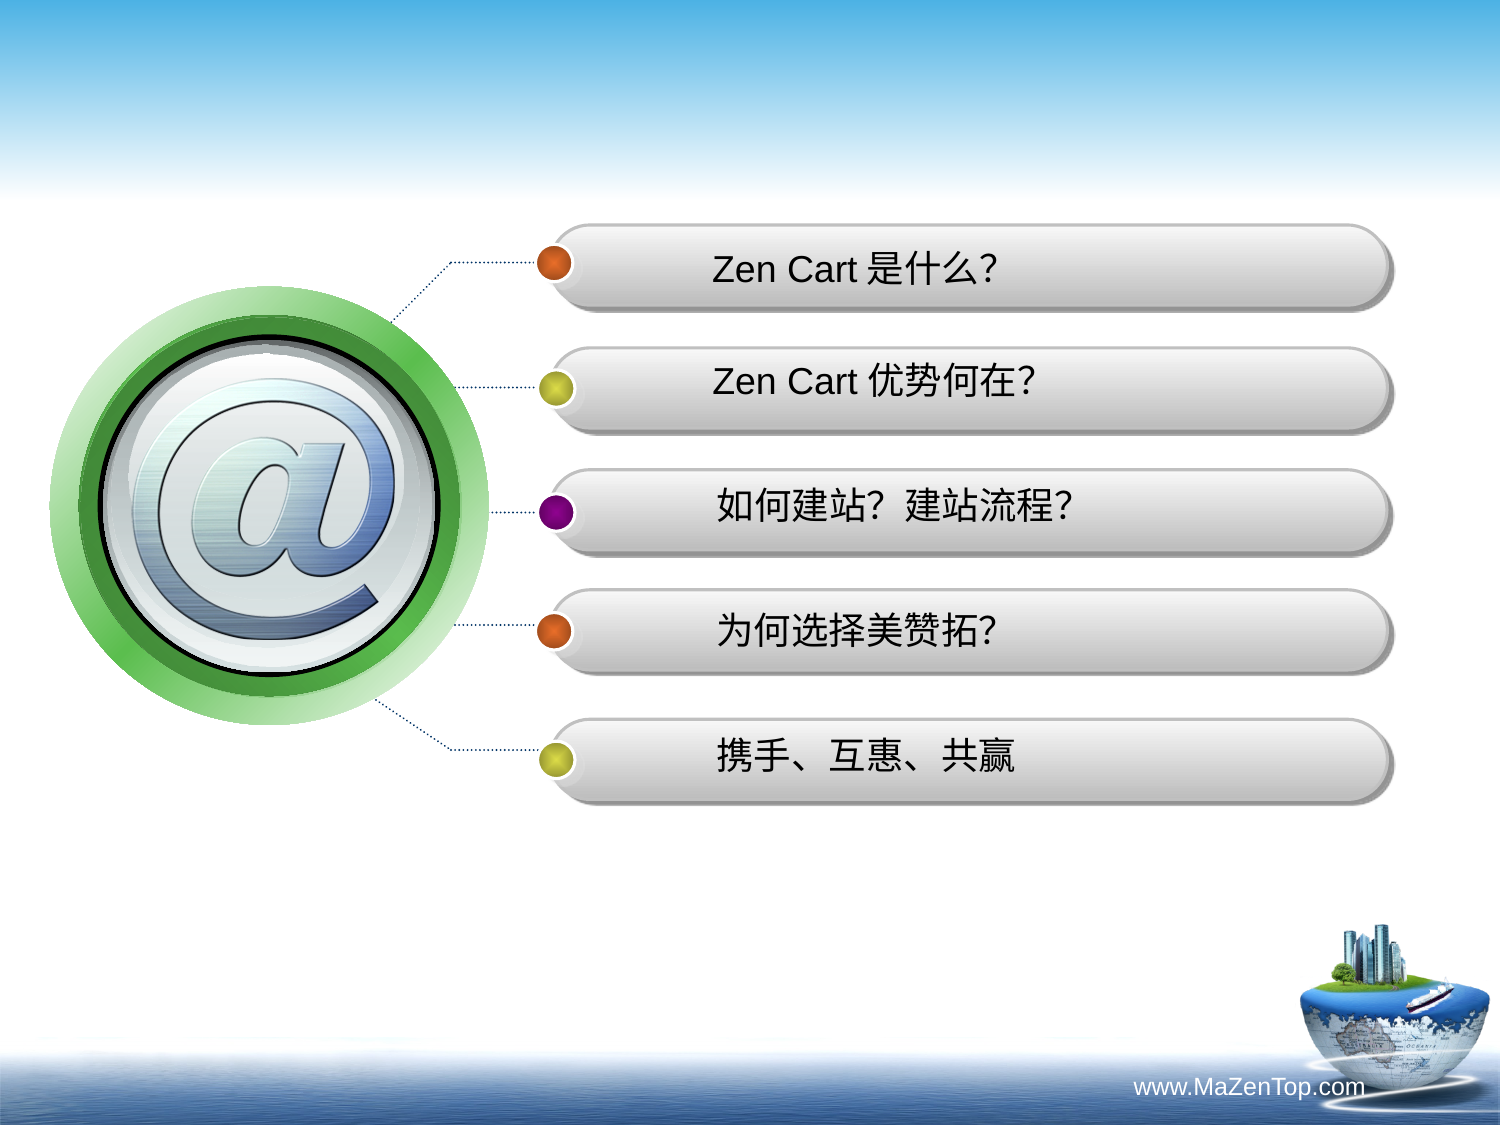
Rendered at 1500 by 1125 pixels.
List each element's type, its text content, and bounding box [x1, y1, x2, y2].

text_box [537, 741, 576, 779]
text_box [535, 612, 573, 651]
text_box [554, 589, 1388, 670]
text_box 携手、互惠、共赢 [701, 724, 1032, 785]
text_box [552, 469, 1387, 550]
text_box [535, 244, 573, 282]
text_box [554, 719, 1388, 800]
text_box Zen Cart优势何在？ [697, 349, 1070, 410]
text_box 为何选择美赞拓？ [701, 599, 1032, 660]
text_box [554, 347, 1388, 429]
text_box [537, 493, 576, 532]
picture [0, 920, 1500, 1125]
text_box Zen Cart是什么？ [697, 237, 1032, 298]
text_box [537, 369, 576, 408]
text_box 如何建站？建站流程？ [701, 474, 1107, 535]
text_box [555, 224, 1388, 306]
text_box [49, 286, 489, 726]
